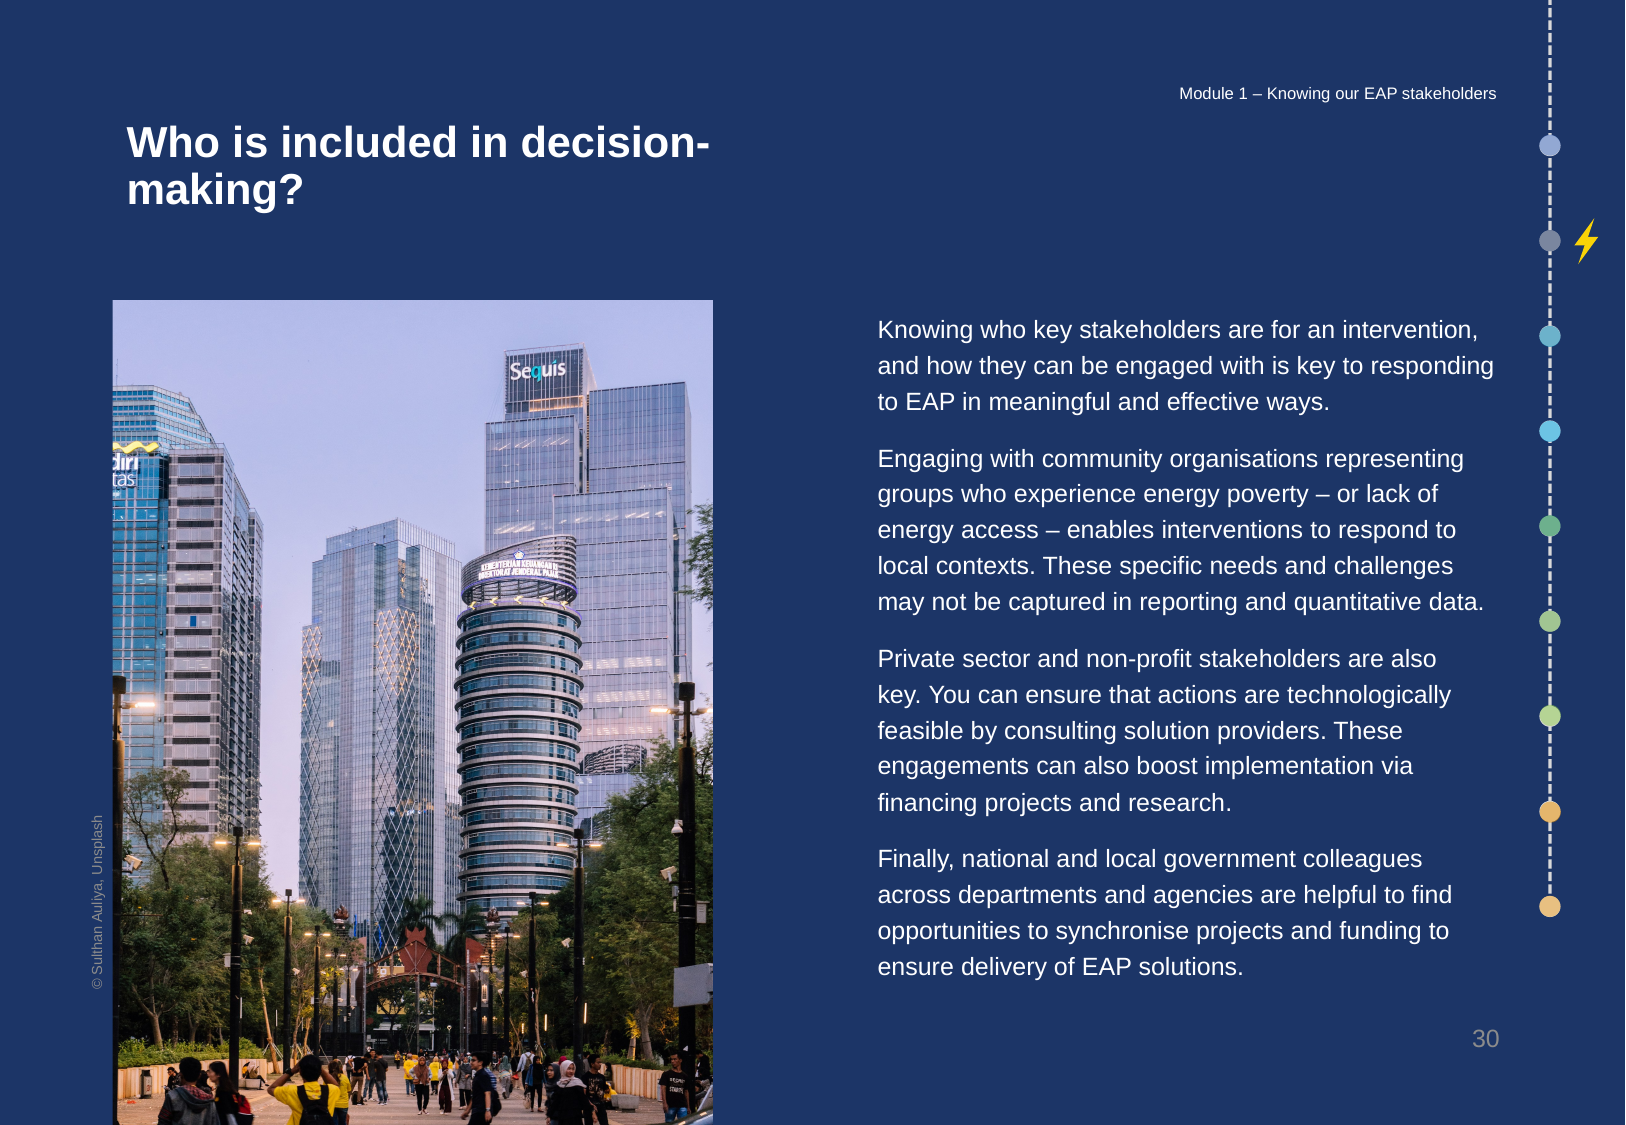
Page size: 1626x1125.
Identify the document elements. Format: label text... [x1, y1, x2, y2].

list Knowing who key stakeholders are for an intervention, and how they can be engaged with is key to responding to EAP in meaningful and effective ways. Engaging with community organisations representing groups who experience energy poverty – or lack of energy access – enables interventions to respond to local contexts. These specific needs and challenges may not be captured in reporting and quantitative data. Private sector and non-profit stakeholders are also key. You can ensure that actions are technologically feasible by consulting solution providers. These engagements can also boost implementation via financing projects and research. Finally, national and local government colleagues across departments and agencies are helpful to find opportunities to synchronise projects and funding to ensure delivery of EAP solutions. [862, 299, 1513, 1014]
title Who is included in decision-making? [111, 112, 863, 275]
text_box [1574, 218, 1599, 265]
text_box [1538, 800, 1562, 824]
text_box [1538, 419, 1562, 443]
text_box [1538, 514, 1562, 538]
text_box [1538, 703, 1562, 728]
text_box [1538, 324, 1562, 348]
text_box [1538, 229, 1562, 253]
text_box [1538, 609, 1562, 633]
text_box [1538, 894, 1562, 918]
list Module 1 – Knowing our EAP stakeholders [999, 75, 1513, 111]
slide_number 30 [1437, 1014, 1516, 1075]
text_box [1538, 133, 1562, 157]
picture [112, 300, 713, 1125]
text_box © Sulthan Auliya, Unsplash [79, 799, 112, 1015]
